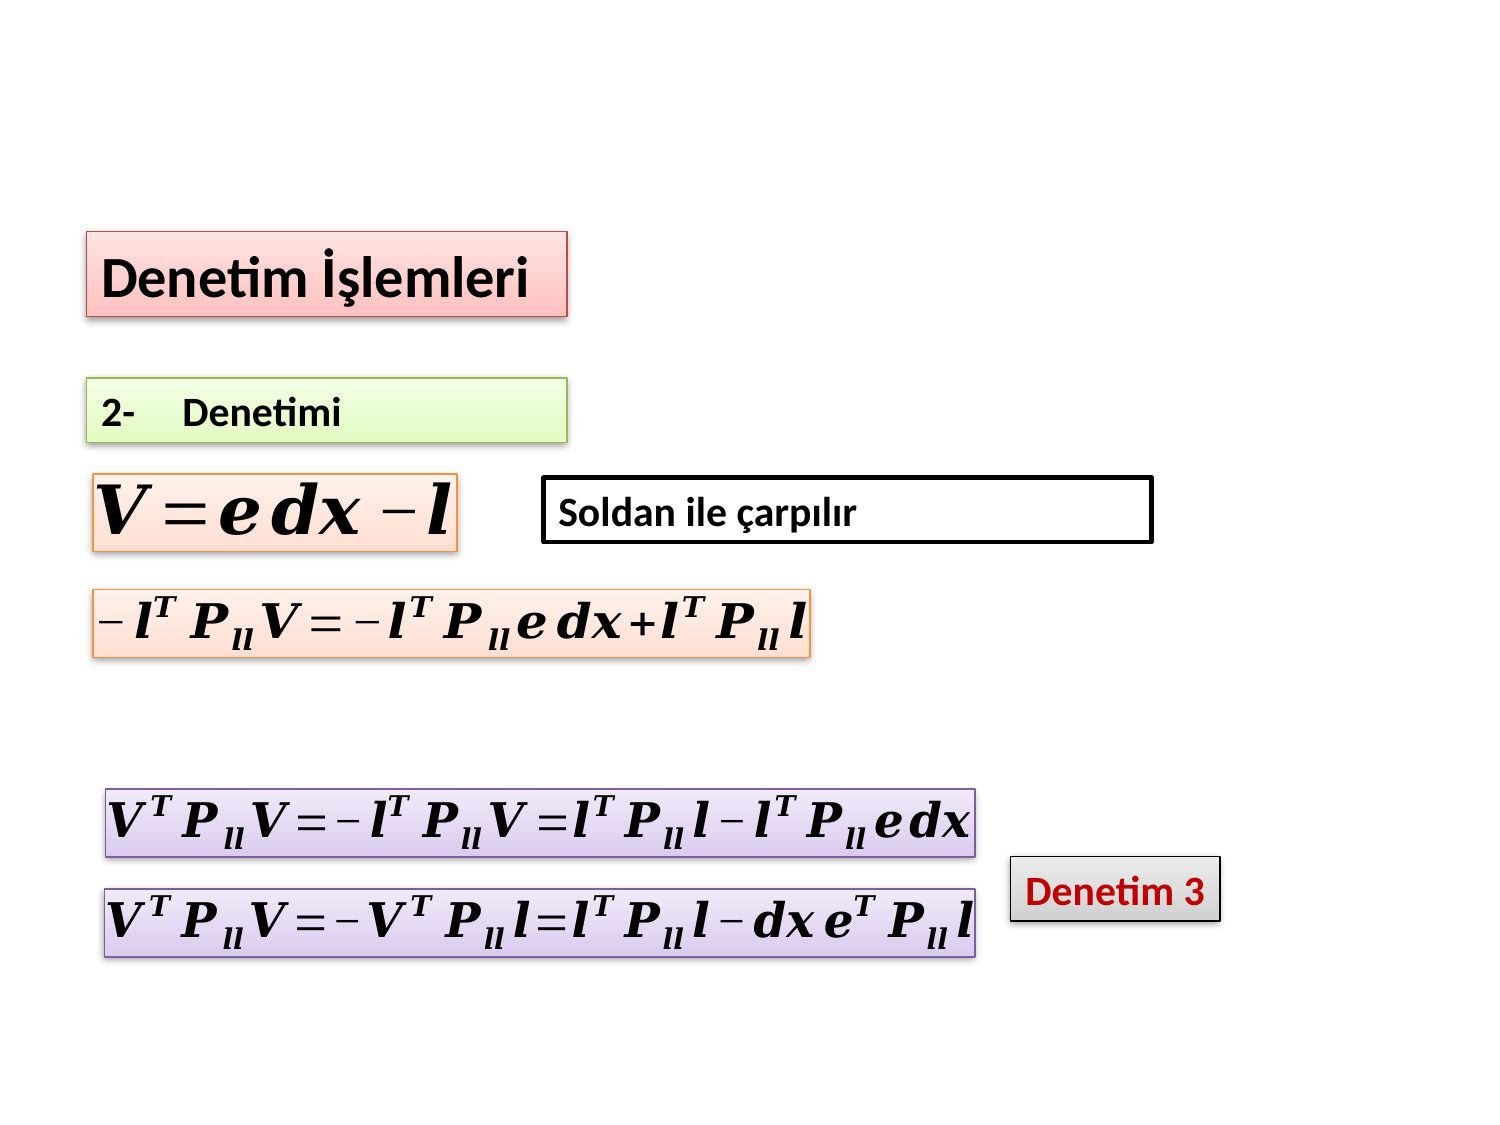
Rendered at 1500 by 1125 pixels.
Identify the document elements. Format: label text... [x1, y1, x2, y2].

text_box Denetim İşlemleri [86, 231, 568, 317]
text_box Denetim 3 [1010, 856, 1221, 922]
